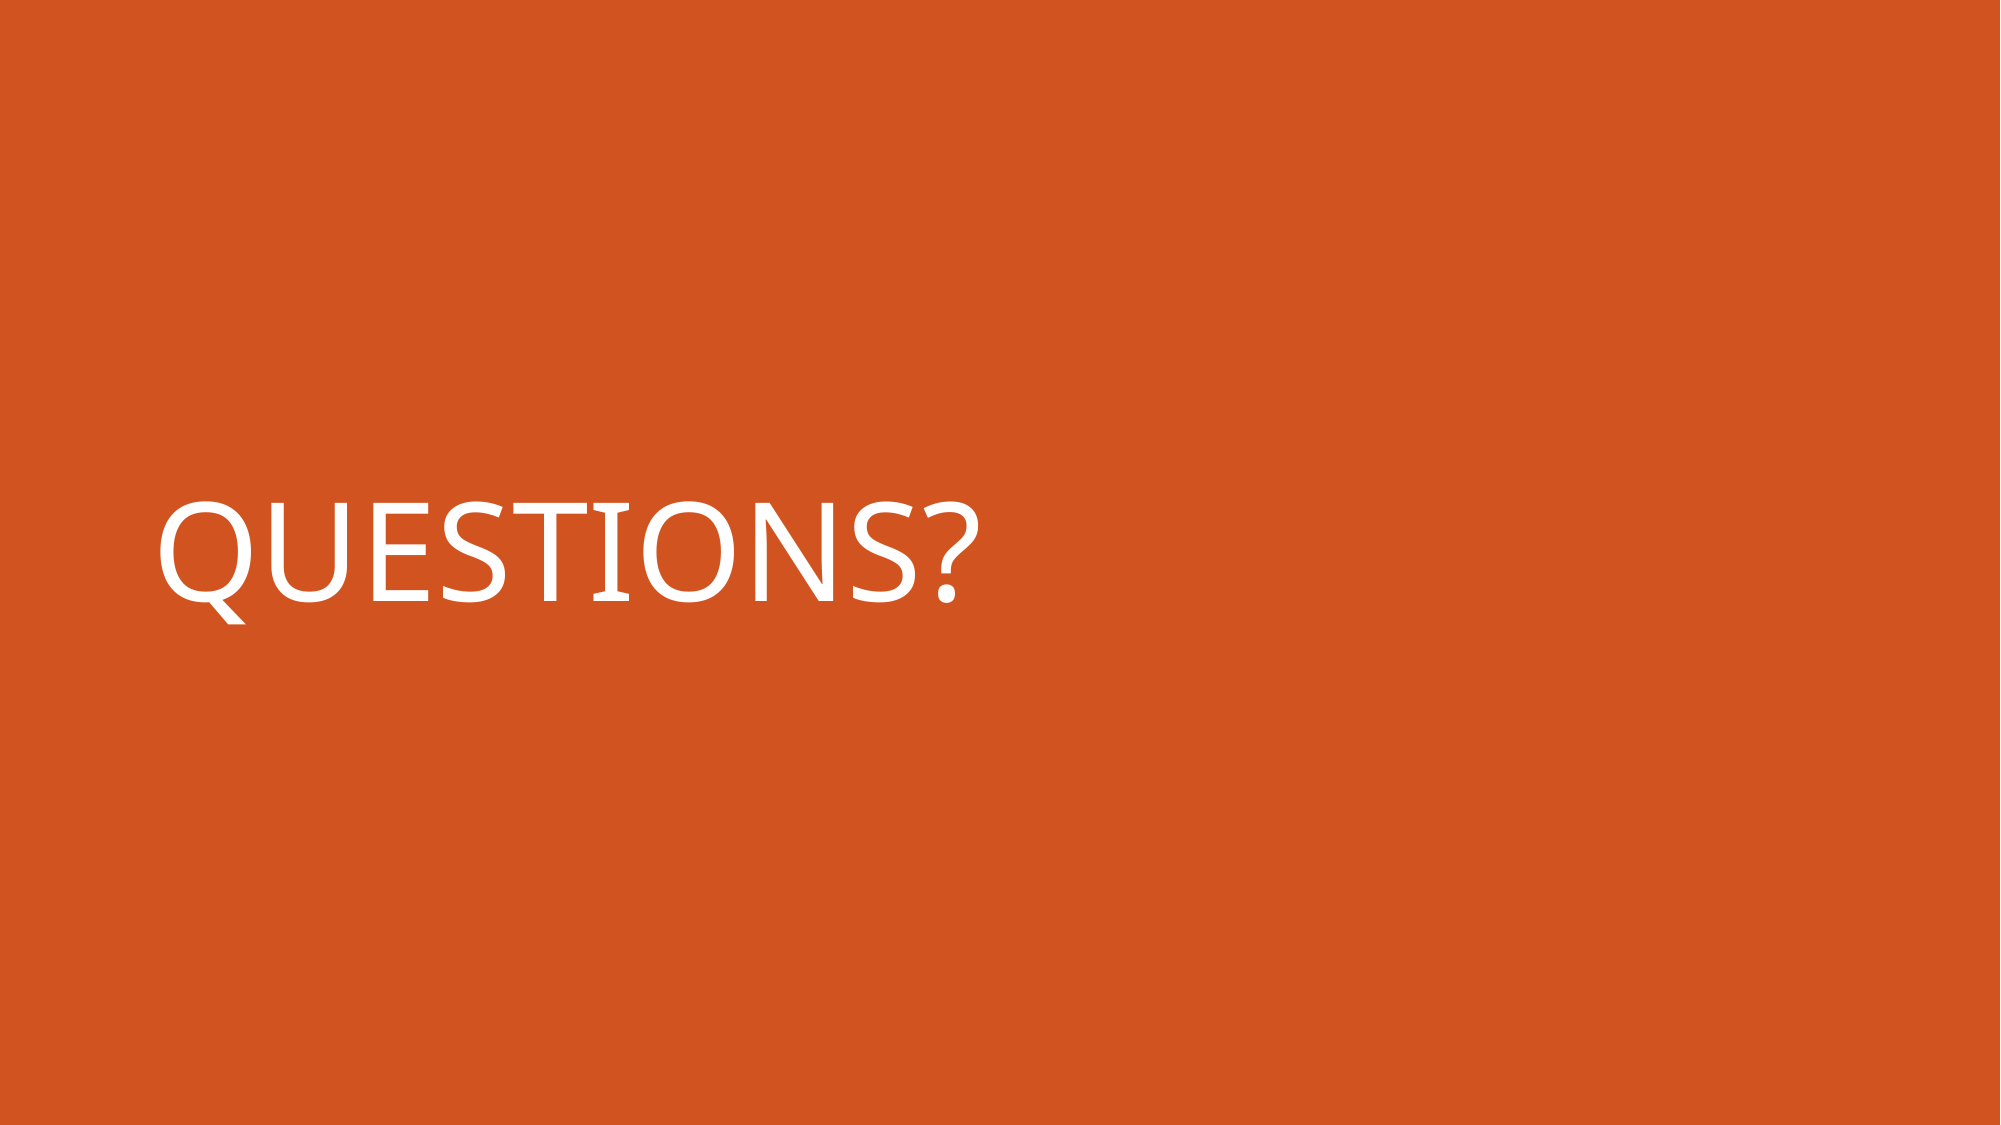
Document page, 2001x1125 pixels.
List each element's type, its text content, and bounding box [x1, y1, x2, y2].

title Questions? [137, 59, 1349, 1055]
